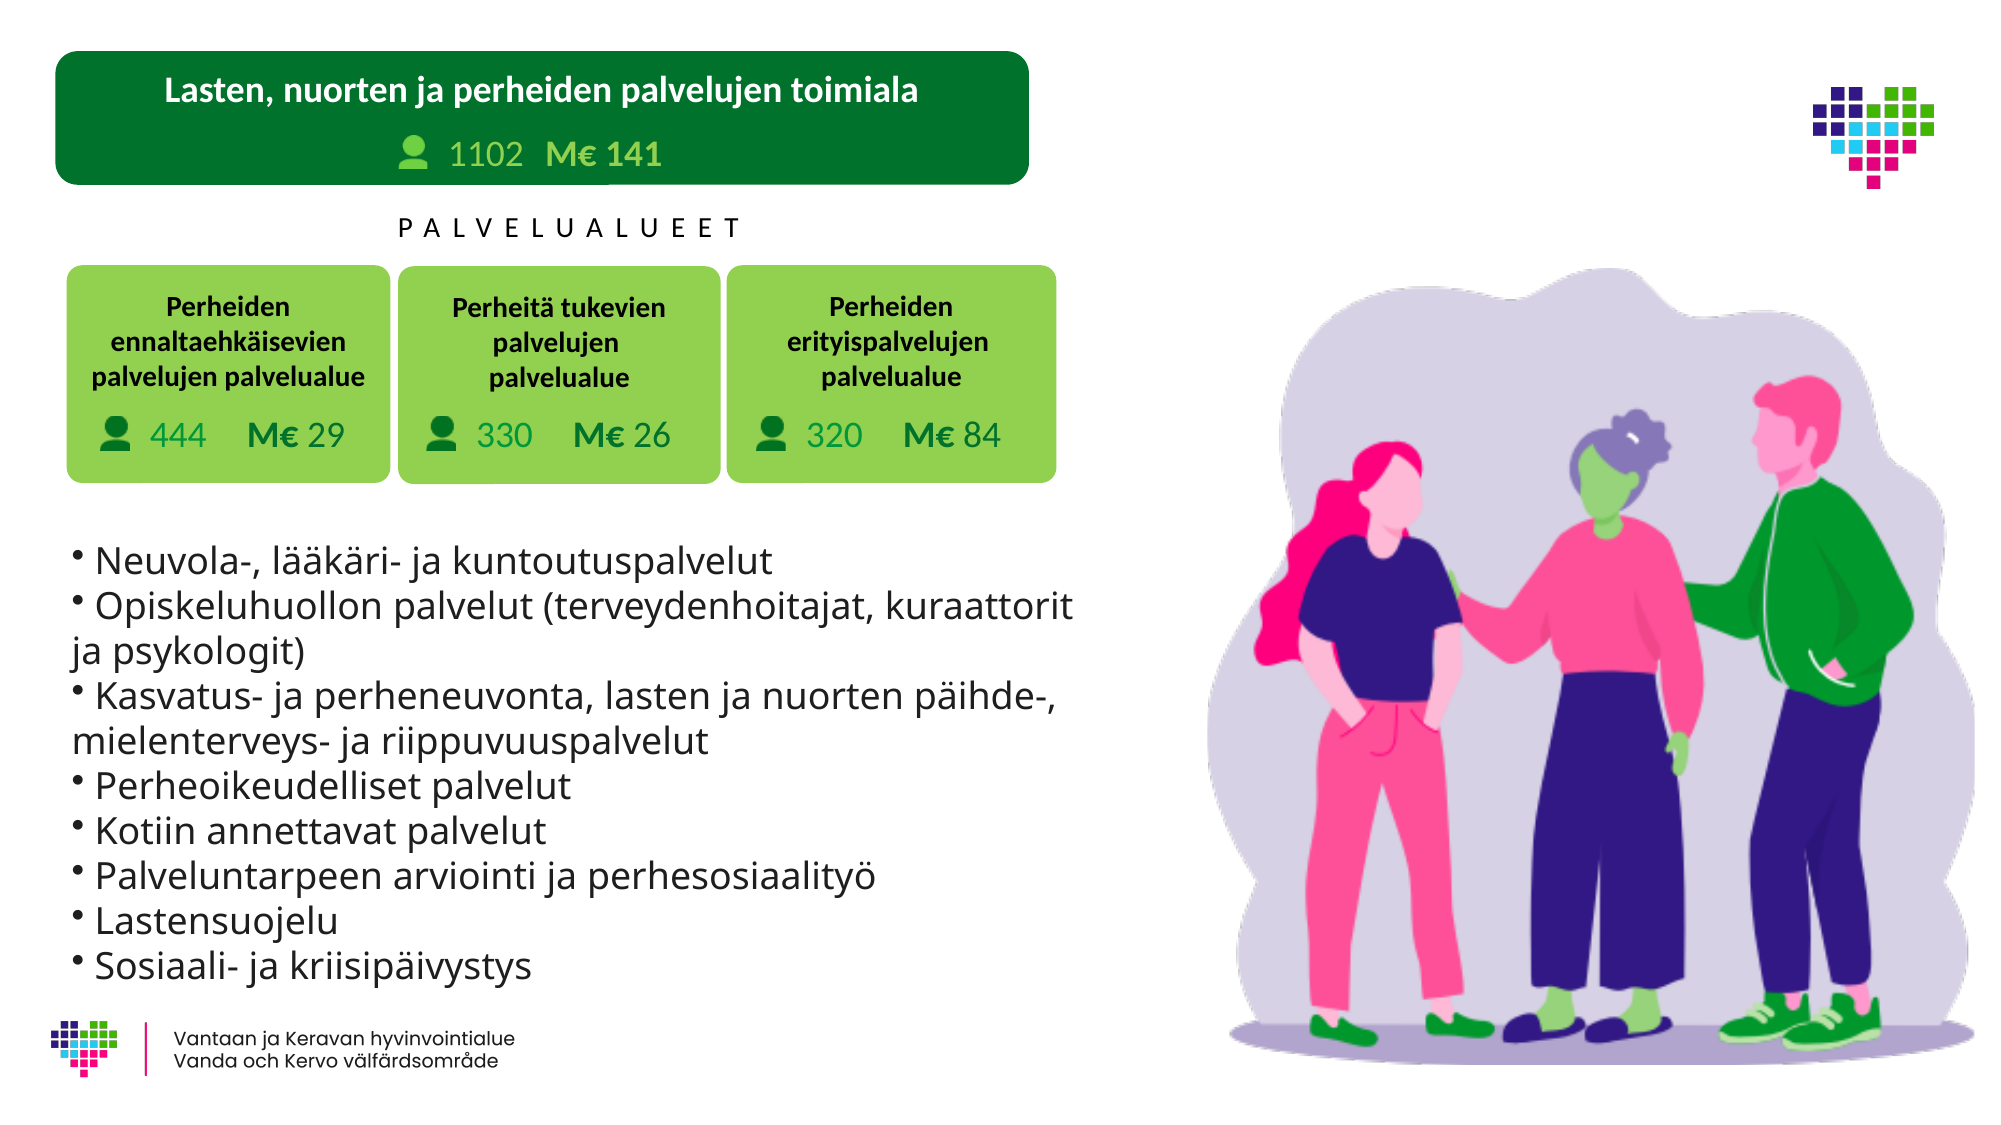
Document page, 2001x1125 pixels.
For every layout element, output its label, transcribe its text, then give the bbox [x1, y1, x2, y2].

picture [1813, 87, 1934, 189]
text_box Lasten, nuorten ja perheiden palvelujen toimiala [55, 51, 1029, 185]
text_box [756, 402, 1044, 464]
picture [23, 993, 542, 1105]
text_box Perheiden erityispalvelujen palvelualue [726, 265, 1057, 484]
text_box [426, 402, 714, 464]
picture [1207, 268, 1975, 1065]
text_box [100, 402, 388, 464]
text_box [398, 121, 686, 183]
text_box Perheiden ennaltaehkäisevien palvelujen palvelualue [66, 265, 391, 484]
text_box KESKEISET PALVELUT Neuvola-, lääkäri- ja kuntoutuspalvelut ​ Opiskeluhuollon palvelut (terveydenhoitajat, kuraattorit ja psykologit)​ Kasvatus- ja perheneuvonta, lasten ja nuorten päihde-, mielenterveys- ja riippuvuuspalvelut Perheoikeudelliset palvelut​ Kotiin annettavat palvelut Palveluntarpeen arviointi ja perhesosiaalityö​ Lastensuojelu​ Sosiaali- ja kriisipäivystys [56, 463, 1101, 1040]
text_box Perheitä tukevien palvelujen palvelualue [398, 266, 721, 485]
text_box Palvelualueet [353, 201, 784, 251]
